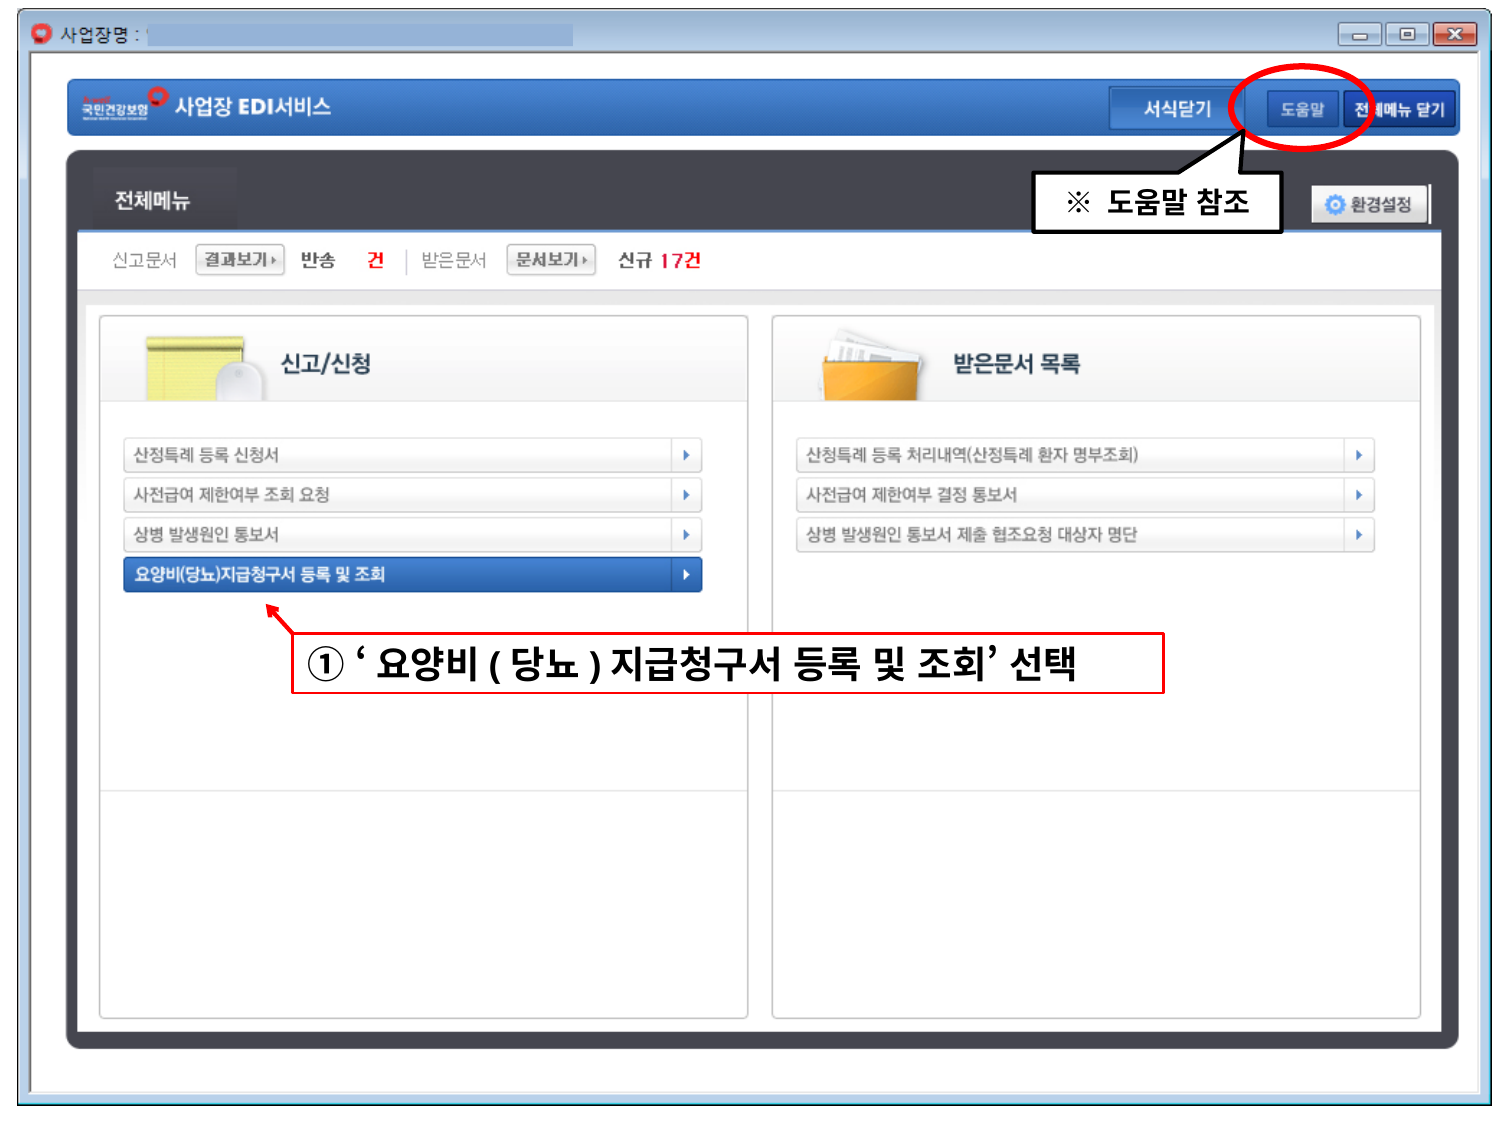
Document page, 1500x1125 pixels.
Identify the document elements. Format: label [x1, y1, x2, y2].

picture [17, 8, 1492, 1107]
text_box [265, 603, 1164, 695]
